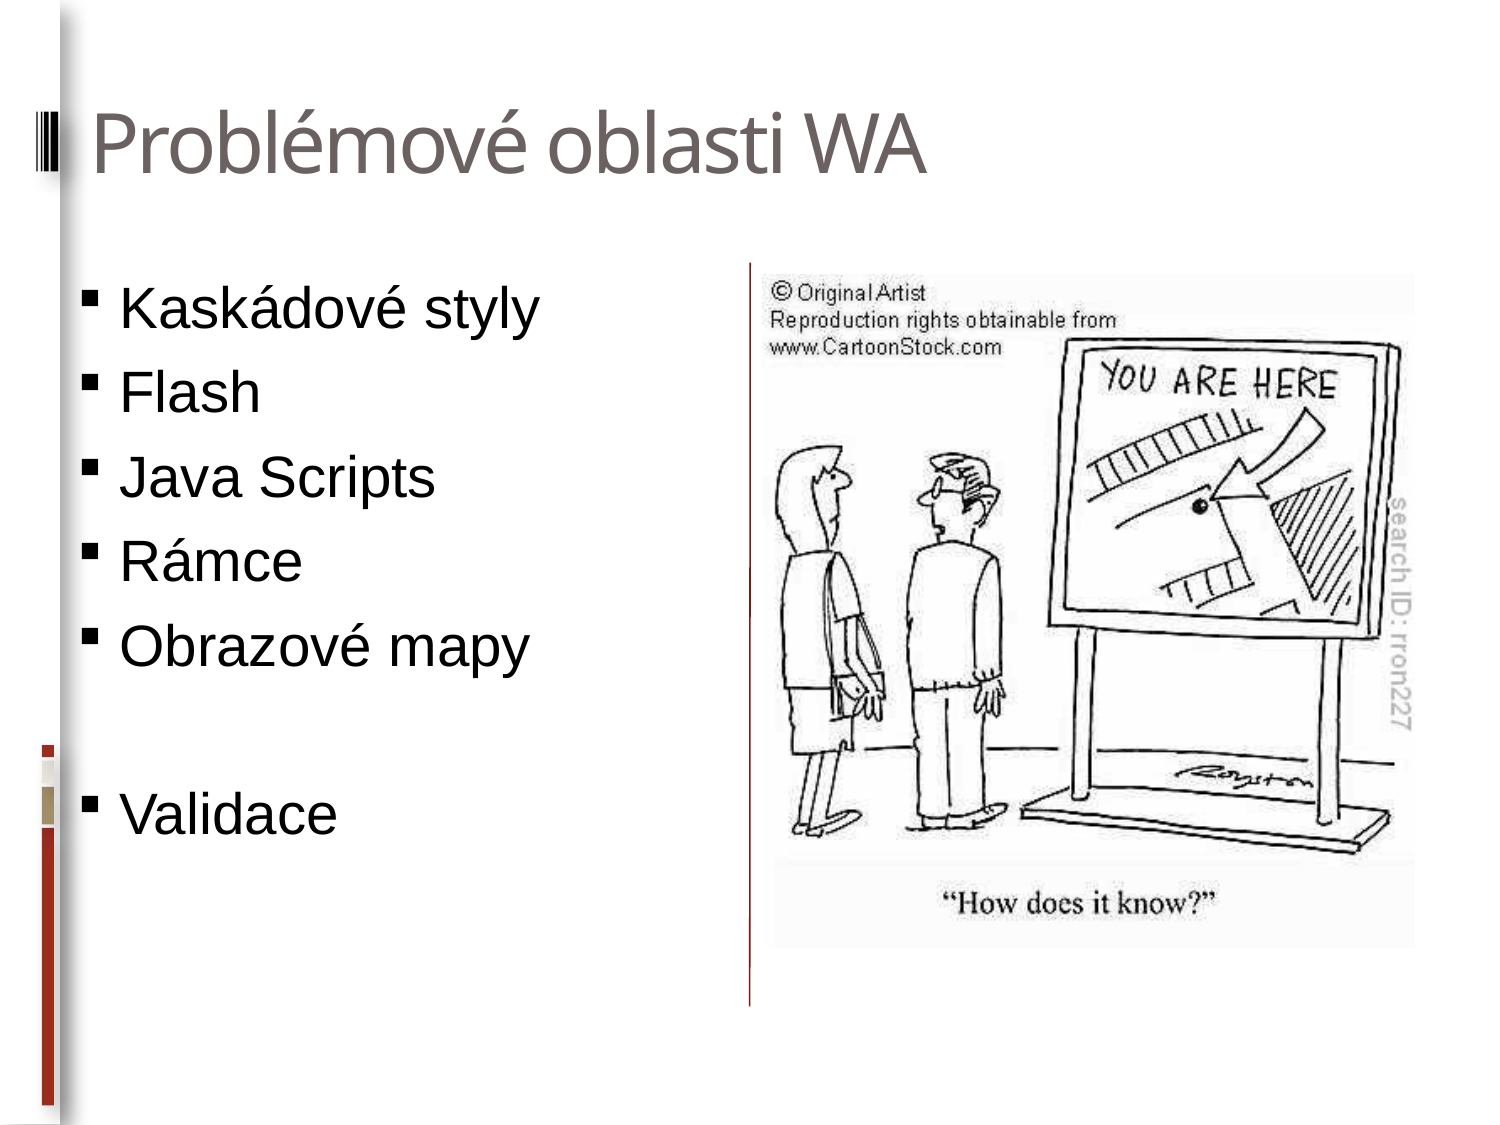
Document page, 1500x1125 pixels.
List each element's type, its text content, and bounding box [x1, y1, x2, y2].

list Kaskádové styly Flash Java Scripts Rámce Obrazové mapy Validace [62, 262, 726, 1063]
picture [762, 274, 1415, 948]
title Problémové oblasti WA [75, 34, 1425, 247]
